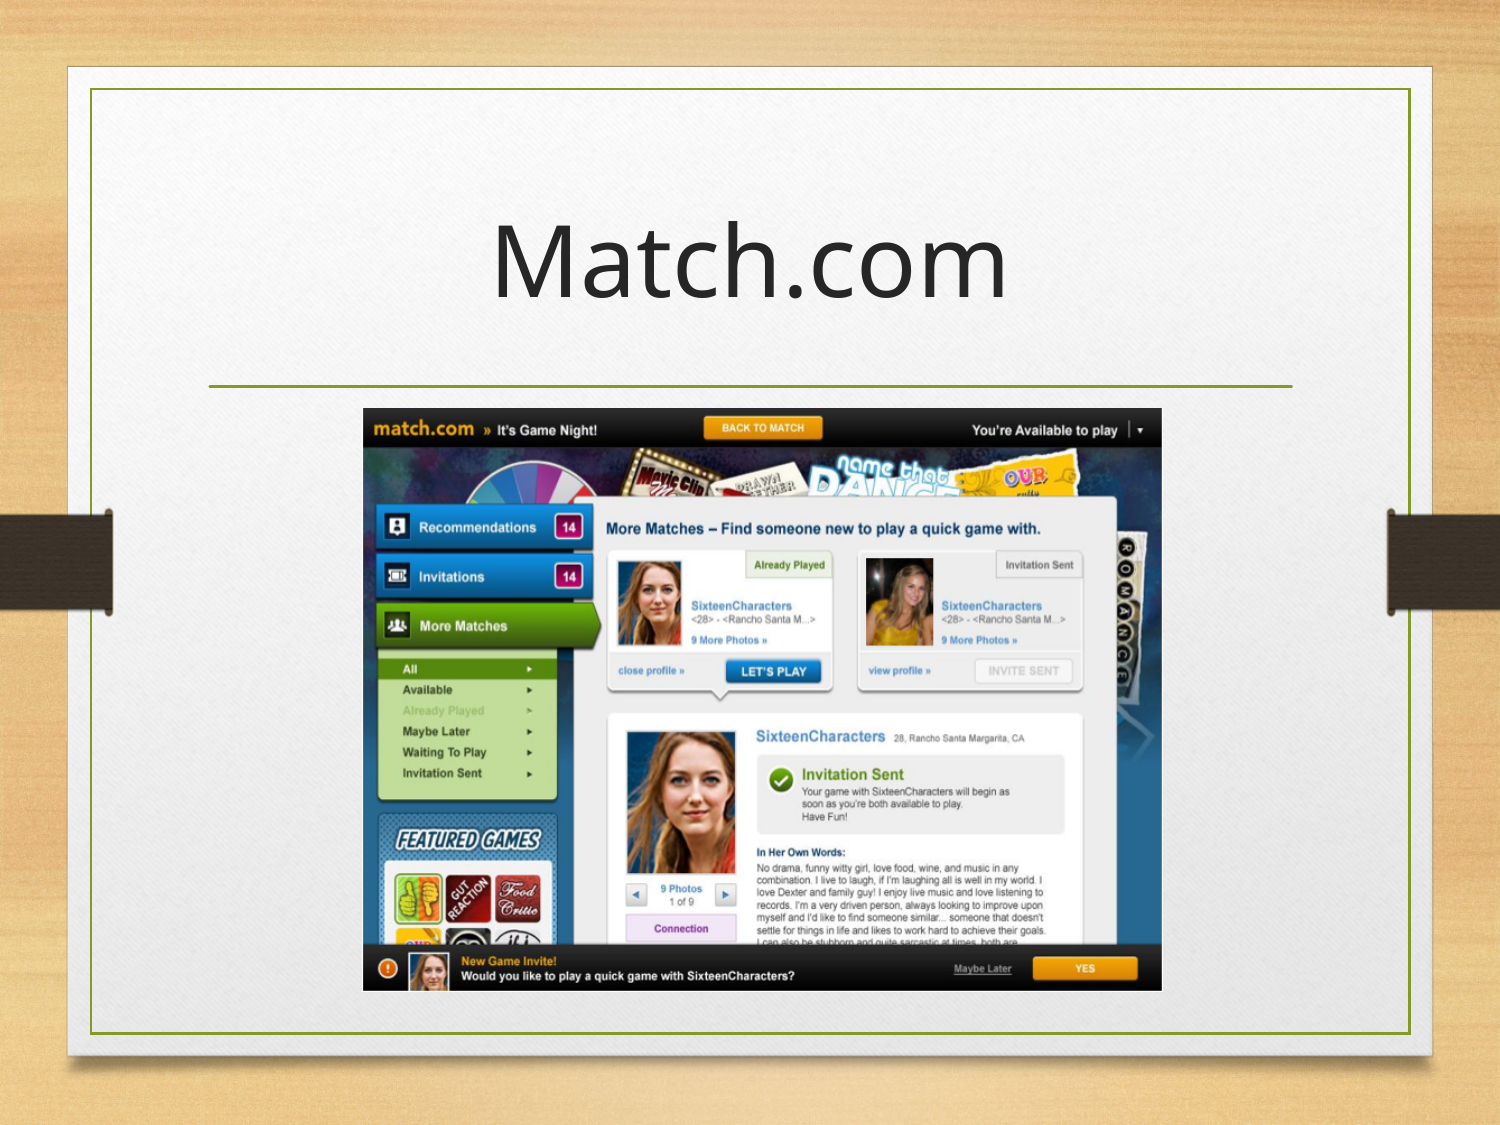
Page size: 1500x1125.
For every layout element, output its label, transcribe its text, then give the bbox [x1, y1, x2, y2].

picture [0, 0, 1500, 1125]
title Match.com [193, 150, 1309, 365]
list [362, 408, 1163, 992]
